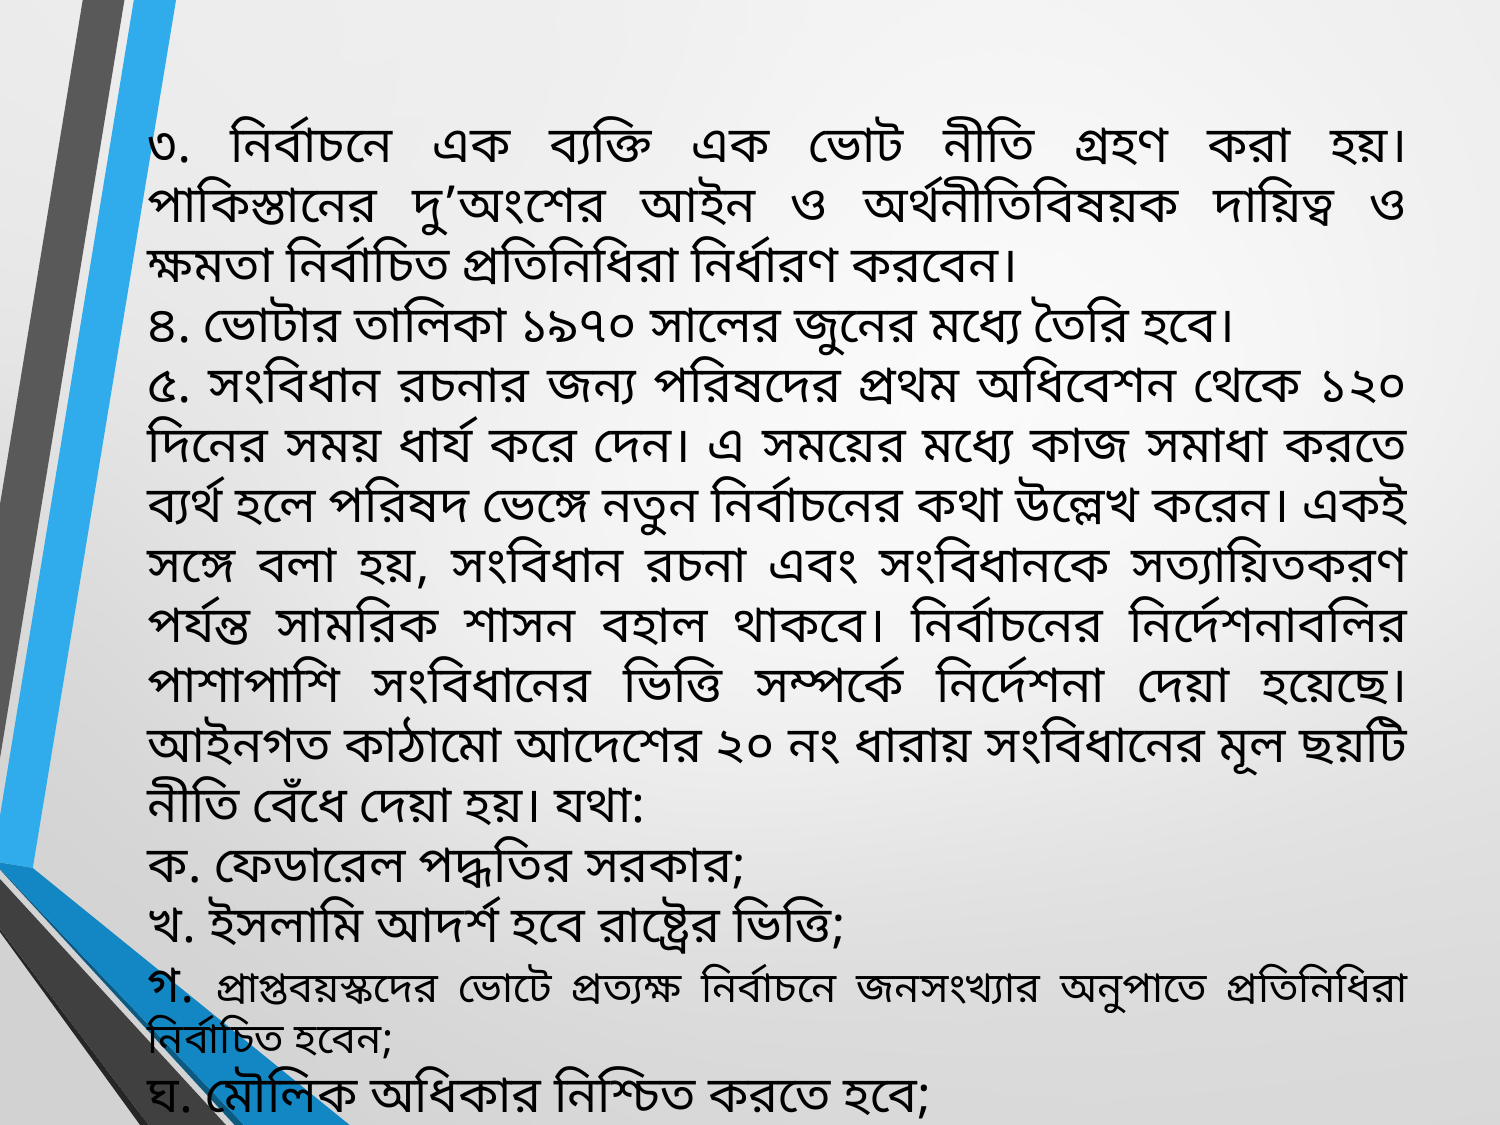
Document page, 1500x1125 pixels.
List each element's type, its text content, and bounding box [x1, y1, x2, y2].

text_box ৩. নির্বাচনে এক ব্যক্তি এক ভোট নীতি গ্রহণ করা হয়। পাকিস্তানের দু’অংশের আইন ও অর্থনীতিবিষয়ক দায়িত্ব ও ক্ষমতা নির্বাচিত প্রতিনিধিরা নির্ধারণ করবেন। ৪. ভোটার তালিকা ১৯৭০ সালের জুনের মধ্যে তৈরি হবে। ৫. সংবিধান রচনার জন্য পরিষদের প্রথম অধিবেশন থেকে ১২০ দিনের সময় ধার্য করে দেন। এ সময়ের মধ্যে কাজ সমাধা করতে ব্যর্থ হলে পরিষদ ভেঙ্গে নতুন নির্বাচনের কথা উল্লেখ করেন। একই সঙ্গে বলা হয়, সংবিধান রচনা এবং সংবিধানকে সত্যায়িতকরণ পর্যন্ত সামরিক শাসন বহাল থাকবে। নির্বাচনের নির্দেশনাবলির পাশাপাশি সংবিধানের ভিত্তি সম্পর্কে নির্দেশনা দেয়া হয়েছে। আইনগত কাঠামো আদেশের ২০ নং ধারায় সংবিধানের মূল ছয়টি নীতি বেঁধে দেয়া হয়। যথা: ক. ফেডারেল পদ্ধতির সরকার; খ. ইসলামি আদর্শ হবে রাষ্ট্রের ভিত্তি; গ. প্রাপ্তবয়স্কদের ভোটে প্রত্যক্ষ নির্বাচনে জনসংখ্যার অনুপাতে প্রতিনিধিরা নির্বাচিত হবেন; ঘ. মৌলিক অধিকার নিশ্চিত করতে হবে; ঙ. নির্দিষ্ট সময়ের মধ্যে বিভিনড়ব এলাকার মধ্যকার অর্থনৈতিক ও অন্যান্য বৈষম্য দূর করতে হবে; চ. বিচার বিভাগের স্বাধীনতা নিশ্চিত করতে হবে। [133, 104, 1422, 1125]
